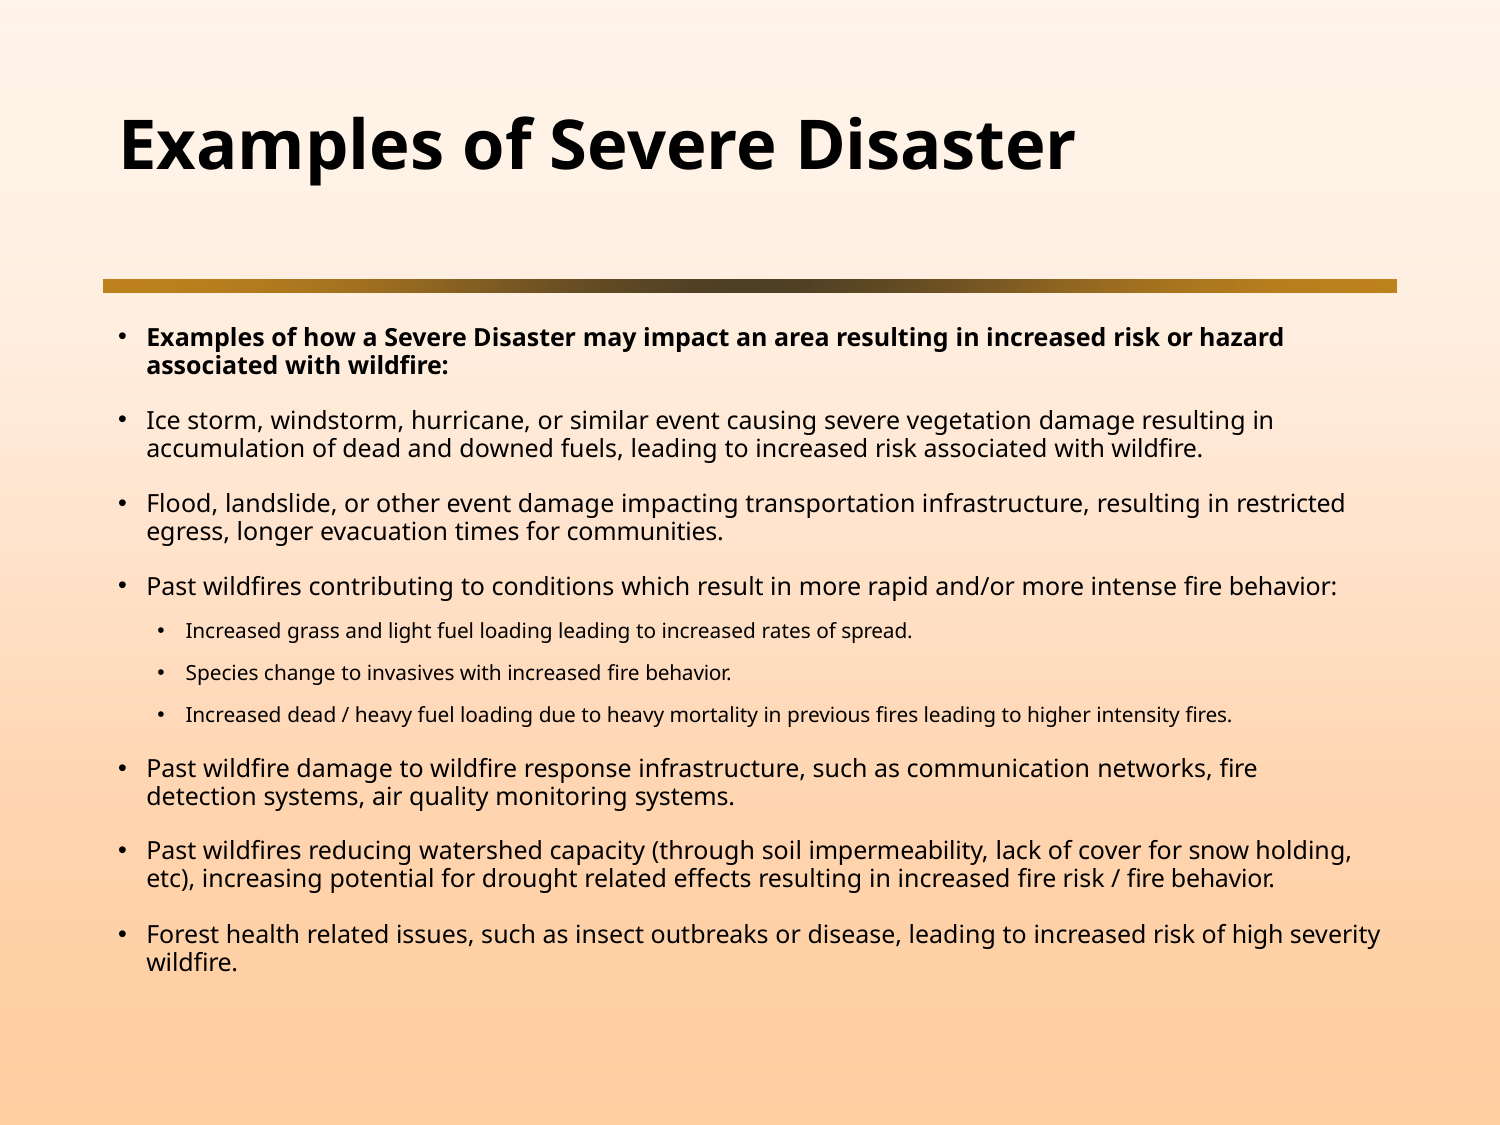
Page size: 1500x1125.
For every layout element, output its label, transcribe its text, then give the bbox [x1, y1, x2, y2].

text_box Examples of how a Severe Disaster may impact an area resulting in increased risk or hazard associated with wildfire: Ice storm, windstorm, hurricane, or similar event causing severe vegetation damage resulting in accumulation of dead and downed fuels, leading to increased risk associated with wildfire. Flood, landslide, or other event damage impacting transportation infrastructure, resulting in restricted egress, longer evacuation times for communities. Past wildfires contributing to conditions which result in more rapid and/or more intense fire behavior: Increased grass and light fuel loading leading to increased rates of spread. Species change to invasives with increased fire behavior. Increased dead / heavy fuel loading due to heavy mortality in previous fires leading to higher intensity fires. Past wildfire damage to wildfire response infrastructure, such as communication networks, fire detection systems, air quality monitoring systems. Past wildfires reducing watershed capacity (through soil impermeability, lack of cover for snow holding, etc), increasing potential for drought related effects resulting in increased fire risk / fire behavior. Forest health related issues, such as insect outbreaks or disease, leading to increased risk of high severity wildfire. [116, 318, 1437, 977]
title Examples of Severe Disaster [69, 47, 1446, 289]
picture [0, 0, 1500, 1125]
